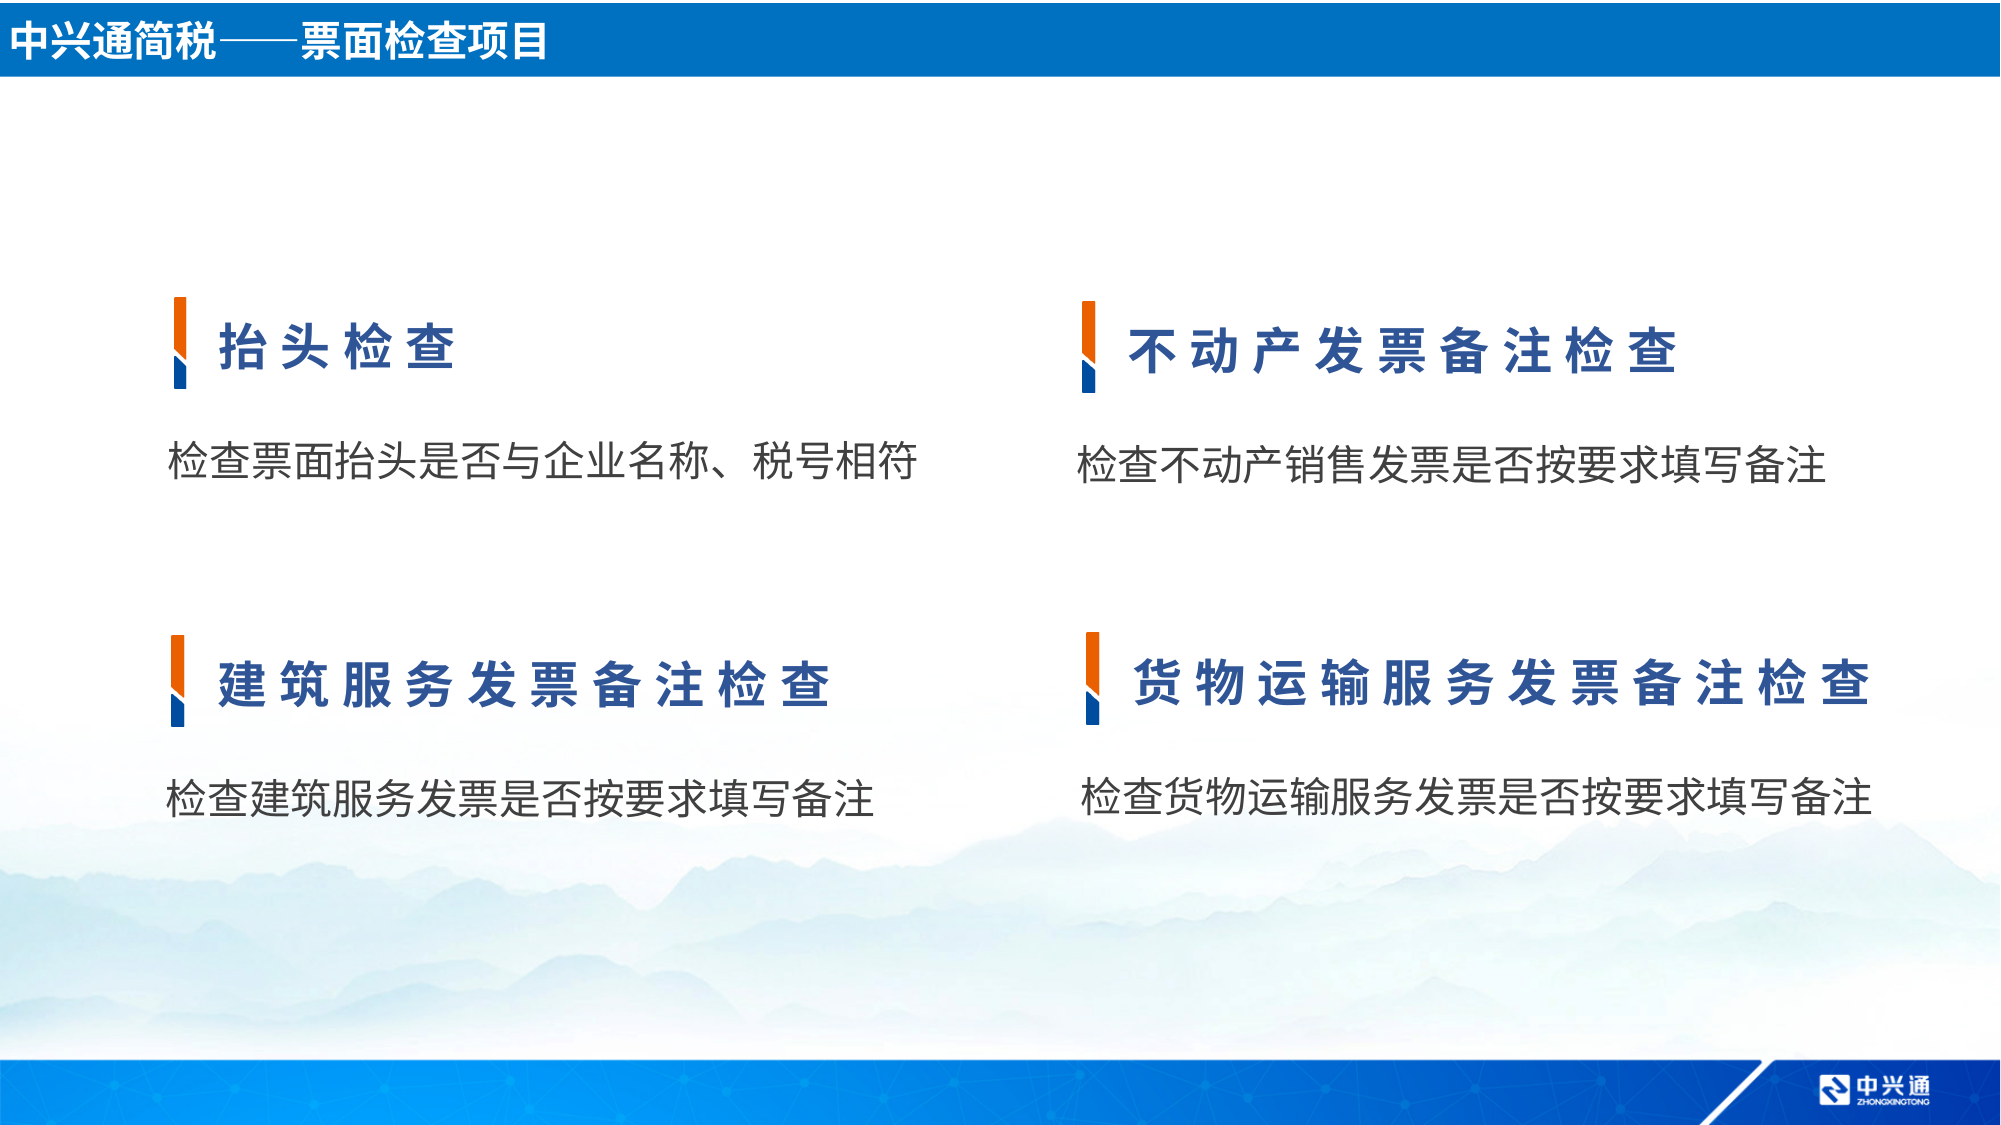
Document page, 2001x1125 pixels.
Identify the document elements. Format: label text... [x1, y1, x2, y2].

picture [0, 0, 2001, 1125]
text_box 检查货物运输服务发票是否按要求填写备注 [1065, 712, 1890, 793]
text_box 不动产发票备注检查 [1112, 312, 1693, 381]
text_box 建筑服务发票备注检查 [202, 646, 846, 715]
text_box 检查票面抬头是否与企业名称、税号相符 [153, 377, 957, 458]
text_box 检查不动产销售发票是否按要求填写备注 [1061, 381, 1859, 462]
text_box 检查建筑服务发票是否按要求填写备注 [150, 715, 932, 796]
text_box 货物运输服务发票备注检查 [1117, 644, 1886, 712]
text_box 中兴通简税——票面检查项目 [0, 1, 2000, 79]
text_box 抬头检查 [203, 308, 471, 377]
